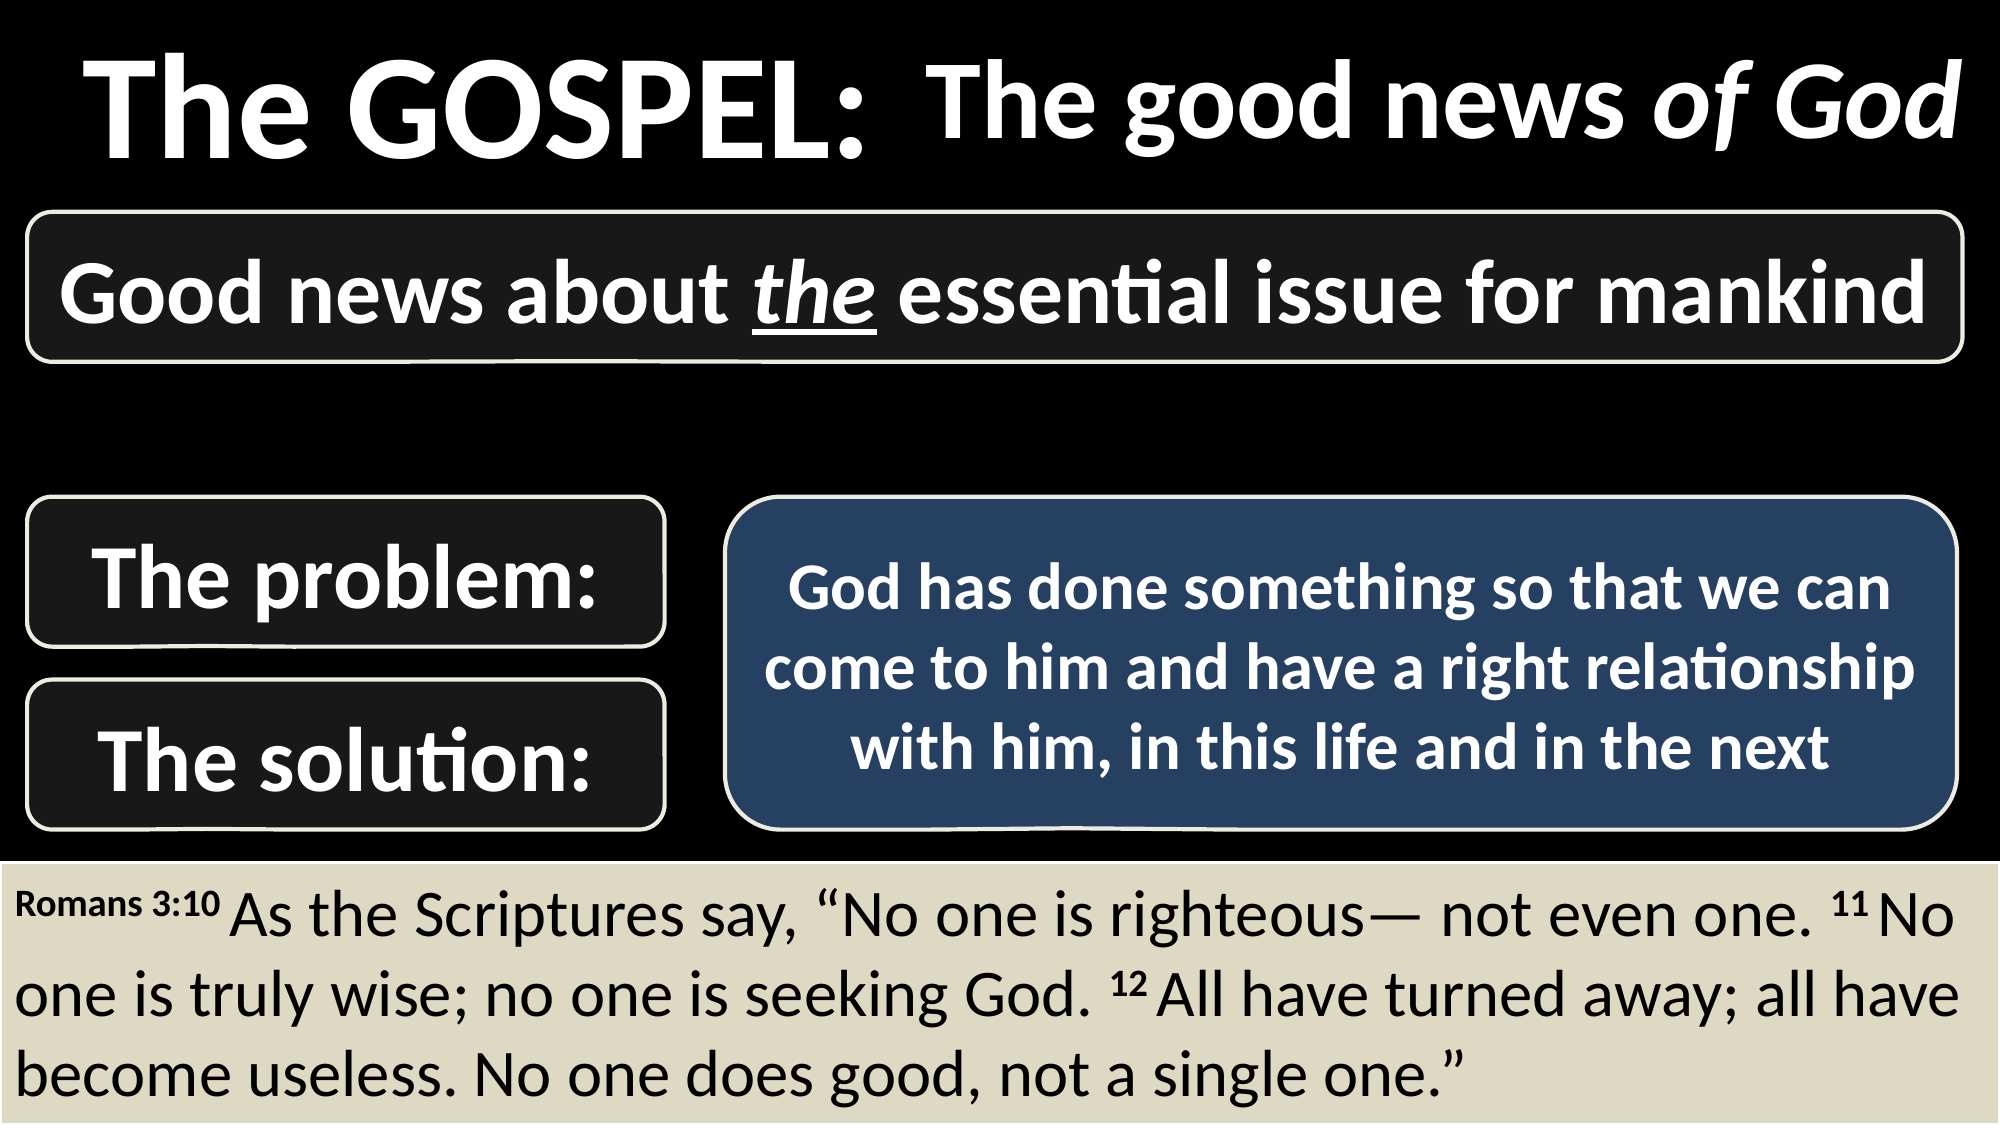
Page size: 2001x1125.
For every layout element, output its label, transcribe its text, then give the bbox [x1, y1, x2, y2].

text_box Good news about the essential issue for mankind [25, 209, 1965, 364]
text_box God has done something so that we can come to him and have a right relationship with him, in this life and in the next [722, 494, 1960, 832]
text_box The good news of God [885, 0, 2000, 190]
text_box Romans 3:10 As the Scriptures say, “No one is righteous— not even one. 11 No one is truly wise; no one is seeking God. 12 All have turned away; all have become useless. No one does good, not a single one.” [0, 860, 2000, 1125]
text_box The solution: [25, 677, 667, 832]
text_box The GOSPEL: [0, 0, 940, 199]
text_box The problem: [25, 494, 667, 649]
